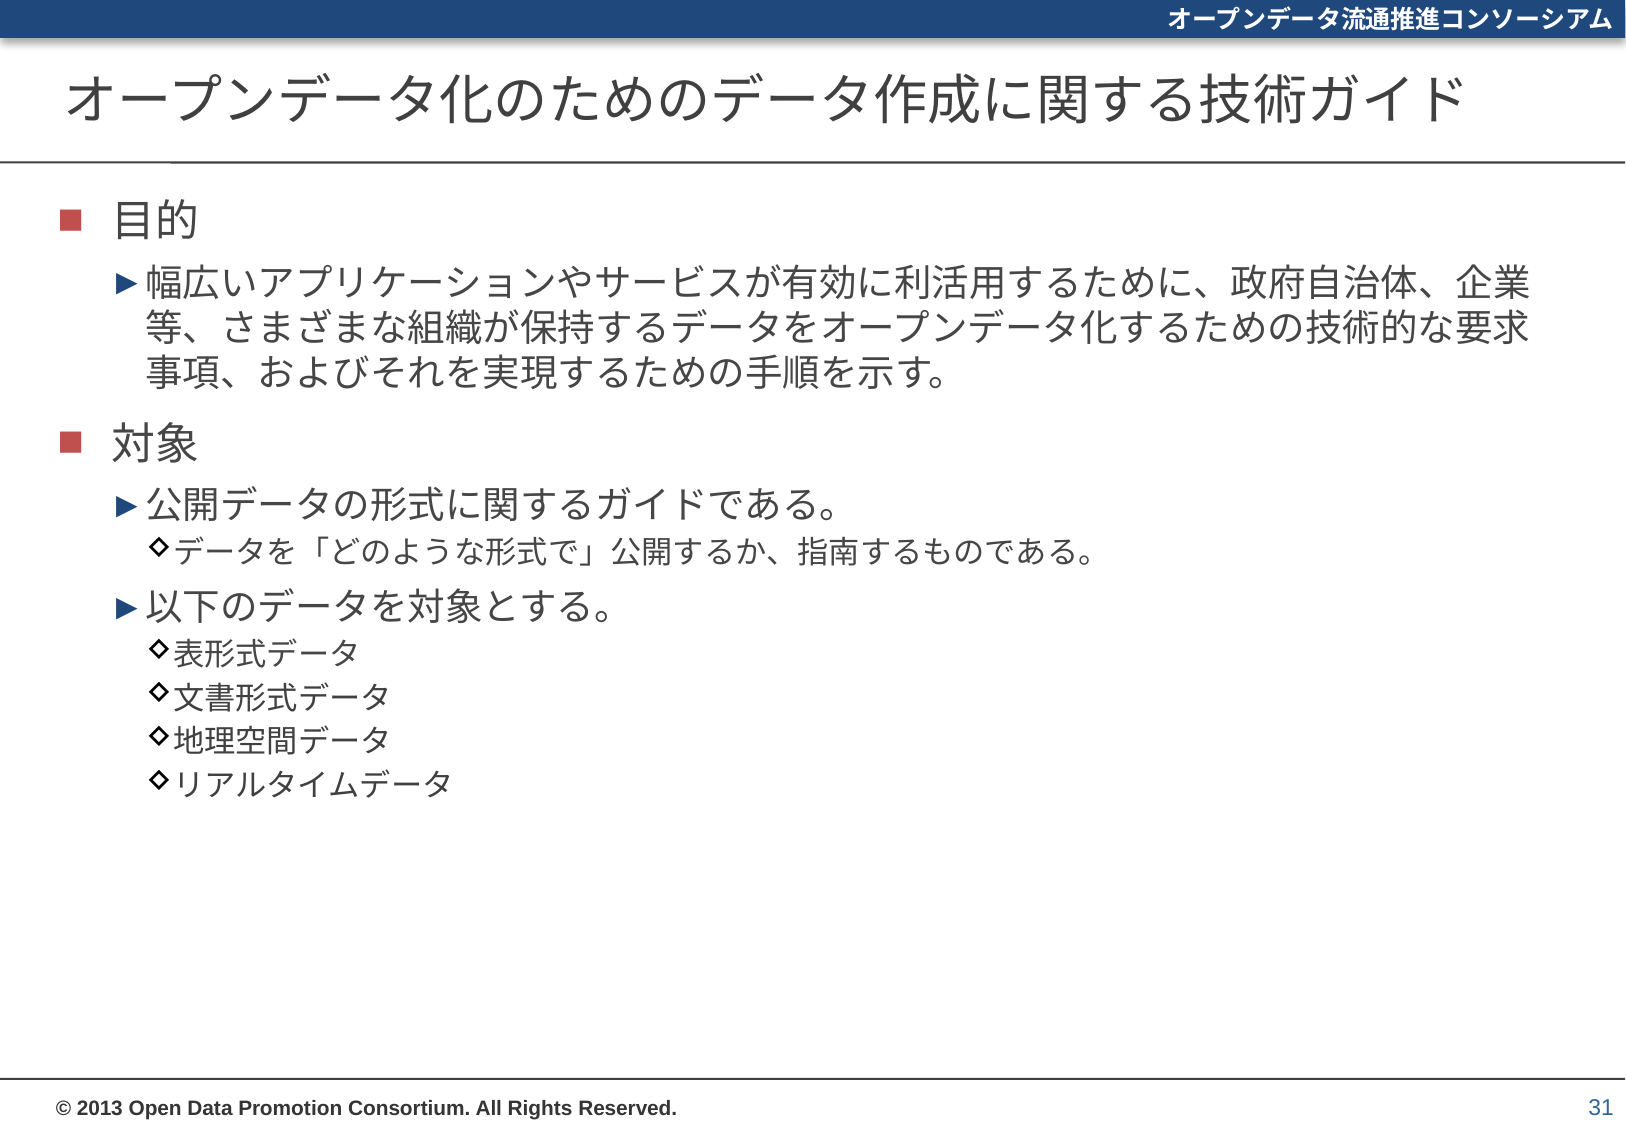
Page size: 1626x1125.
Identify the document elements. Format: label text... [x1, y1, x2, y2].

title オープンデータ化のためのデータ作成に関する技術ガイド [63, 49, 1563, 146]
list 目的 幅広いアプリケーションやサービスが有効に利活用するために、政府自治体、企業等、さまざまな組織が保持するデータをオープンデータ化するための技術的な要求事項、およびそれを実現するための手順を示す。 対象 公開データの形式に関するガイドである。 データを「どのような形式で」公開するか、指南するものである。 以下のデータを対象とする。 表形式データ 文書形式データ 地理空間データ リアルタイムデータ [57, 187, 1559, 1052]
slide_number 31 [1557, 1082, 1625, 1125]
